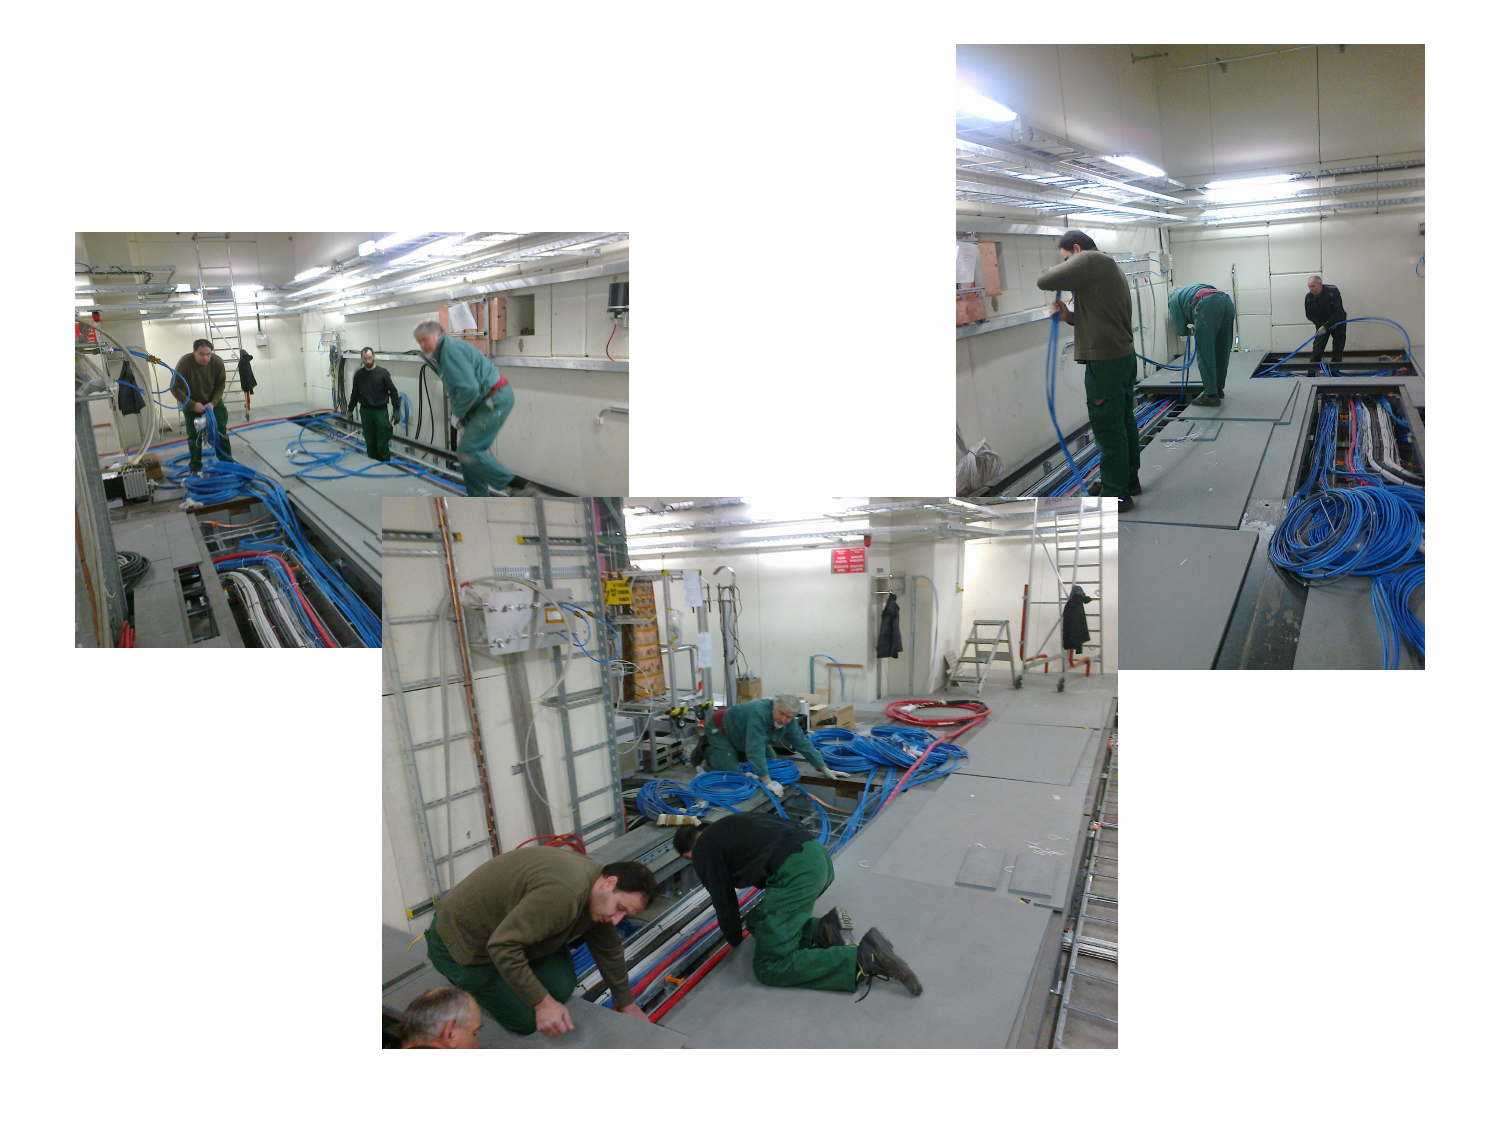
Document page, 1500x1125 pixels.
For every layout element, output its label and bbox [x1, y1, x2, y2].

list [74, 232, 630, 649]
picture [382, 44, 1426, 1049]
